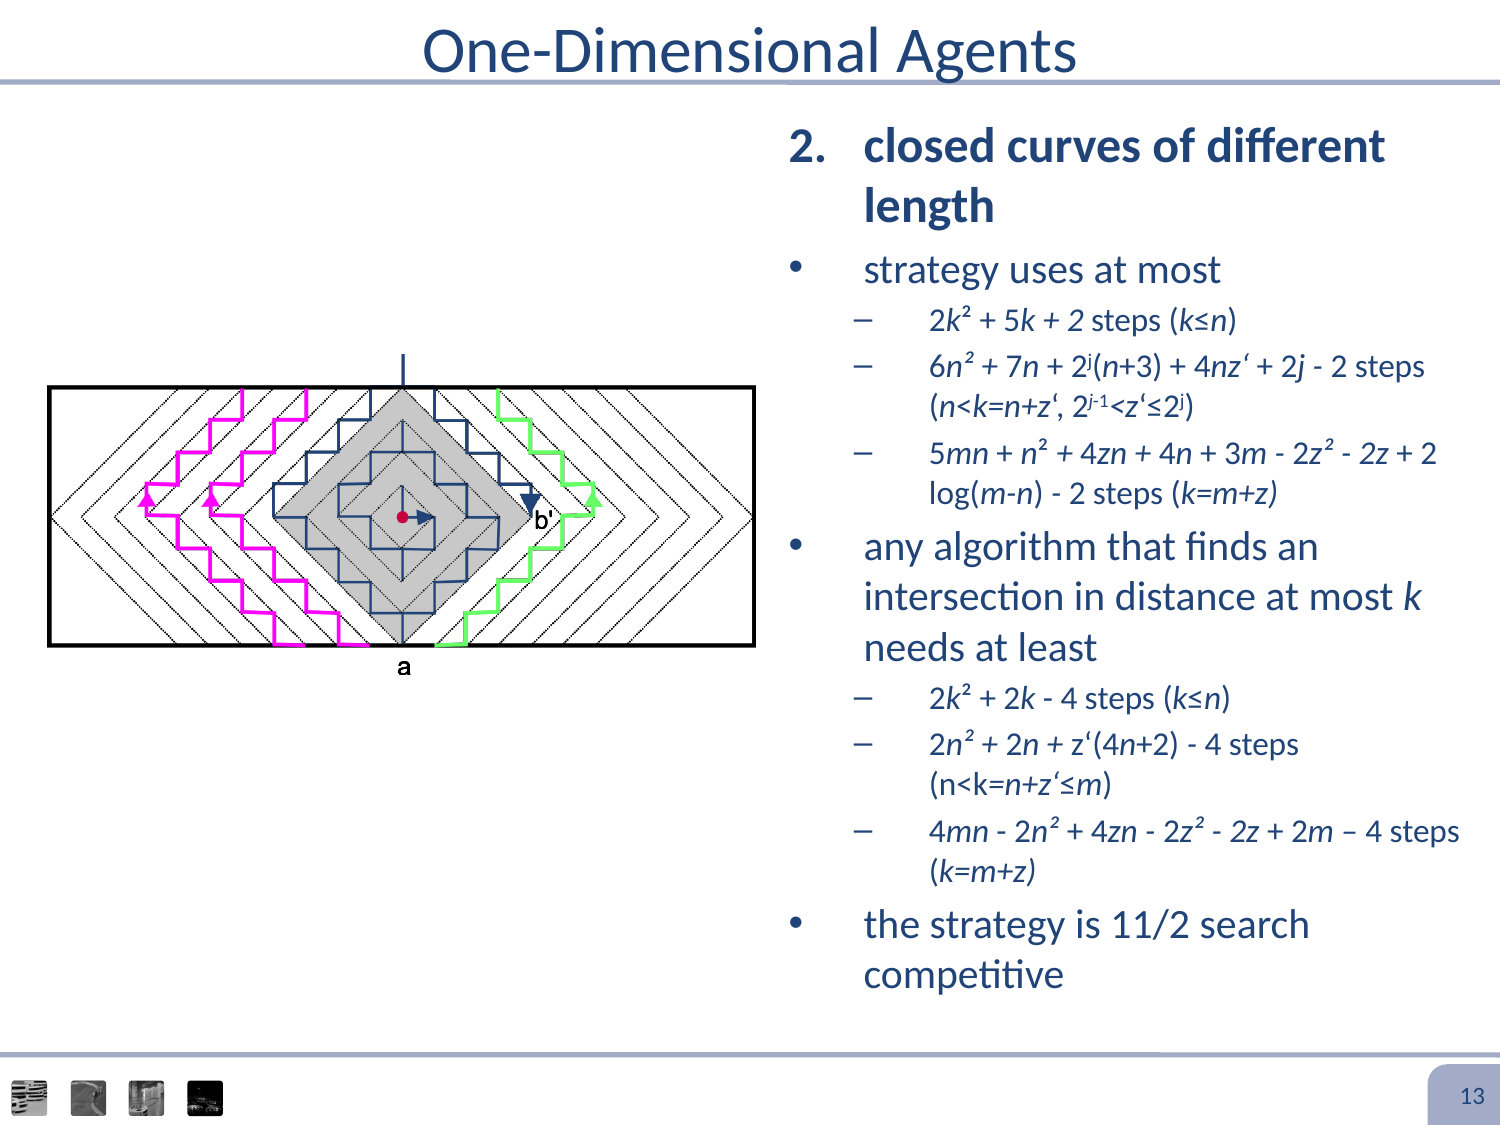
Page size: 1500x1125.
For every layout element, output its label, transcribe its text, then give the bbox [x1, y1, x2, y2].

picture [187, 1080, 223, 1117]
title One-Dimensional Agents [0, 0, 1500, 94]
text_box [58, 1080, 119, 1118]
list closed curves of different length strategy uses at most 2k² + 5k + 2 steps (k≤n) 6n² + 7n + 2j(n+3) + 4nz‘ + 2j - 2 steps (n<k=n+z‘, 2j-1<z‘≤2j) 5mn + n² + 4zn + 4n + 3m - 2z² - 2z + 2 log(m-n) - 2 steps (k=m+z) any algorithm that finds an intersection in distance at most k needs at least 2k² + 2k - 4 steps (k≤n) 2n² + 2n + z‘(4n+2) - 4 steps (n<k=n+z‘≤m) 4mn - 2n² + 4zn - 2z² - 2z + 2m – 4 steps (k=m+z) the strategy is 11/2 search competitive [771, 103, 1479, 1034]
picture [46, 354, 757, 675]
